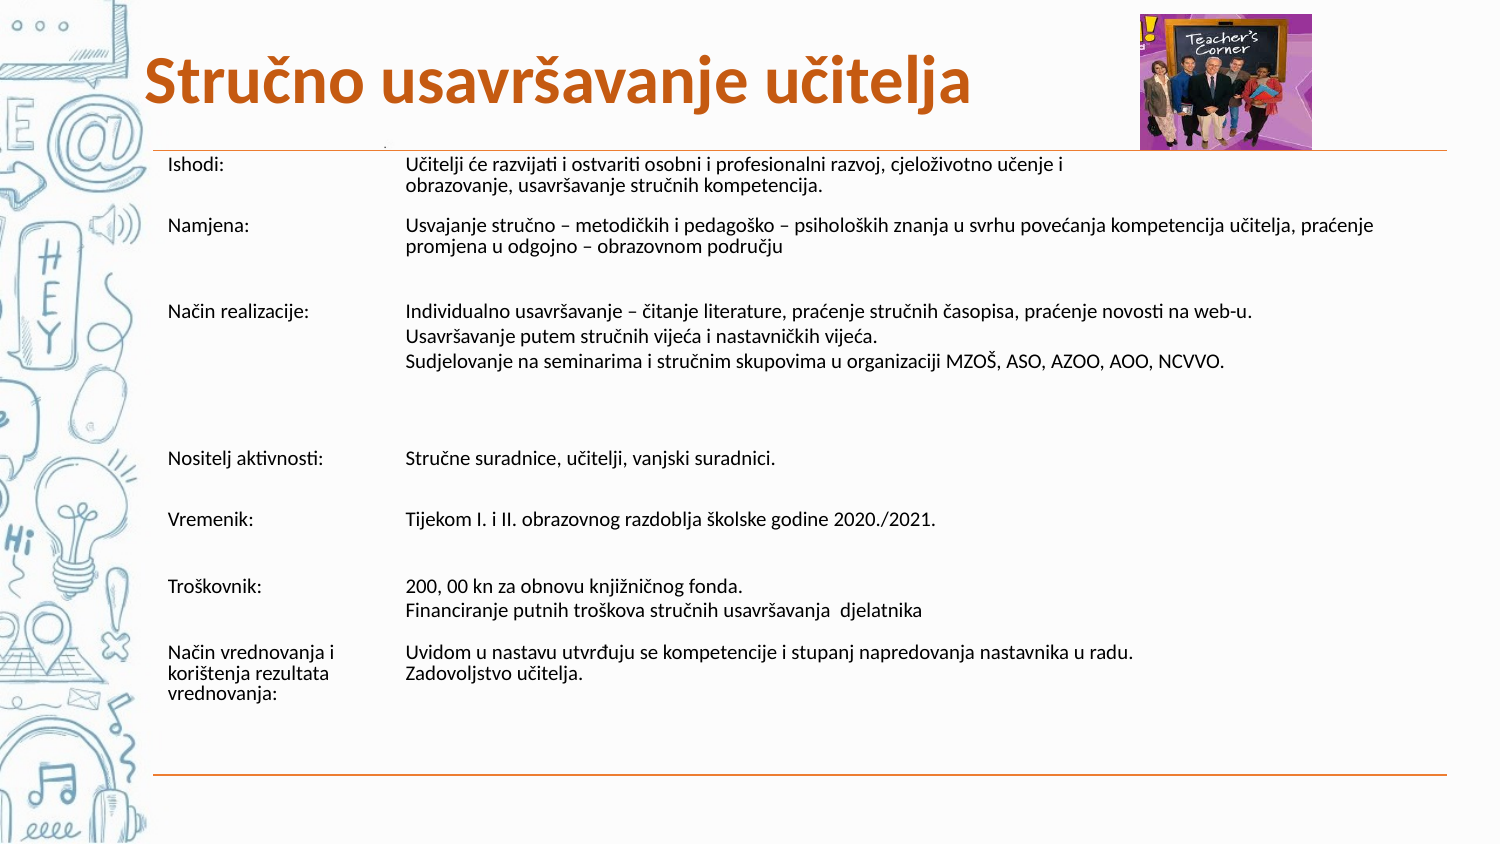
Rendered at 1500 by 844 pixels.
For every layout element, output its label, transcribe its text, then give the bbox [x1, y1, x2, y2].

table_header Ishodi: [153, 164, 391, 212]
table_cell Način realizacije: [153, 298, 391, 445]
table_cell Usvajanje stručno – metodičkih i pedagoško – psiholoških znanja u svrhu povećanja kompetencija učitelja, praćenje promjena u odgojno – obrazovnom području [391, 212, 1447, 298]
table_cell Troškovnik: [153, 572, 391, 638]
title Stručno usavršavanje učitelja [129, 0, 1424, 164]
picture [0, 0, 1500, 844]
table_cell Nositelj aktivnosti: [153, 445, 391, 506]
table_cell Stručne suradnice, učitelji, vanjski suradnici. [391, 445, 1447, 506]
table_cell Način vrednovanja i korištenja rezultata vrednovanja: [153, 638, 391, 774]
table_cell Uvidom u nastavu utvrđuju se kompetencije i stupanj napredovanja nastavnika u radu. Zadovoljstvo učitelja. [391, 638, 1447, 774]
table_cell Individualno usavršavanje – čitanje literature, praćenje stručnih časopisa, praćenje novosti na web-u. Usavršavanje putem stručnih vijeća i nastavničkih vijeća. Sudjelovanje na seminarima i stručnim skupovima u organizaciji MZOŠ, ASO, AZOO, AOO, NCVVO. [391, 298, 1447, 445]
picture [1140, 14, 1312, 151]
table_cell Vremenik: [153, 506, 391, 572]
table_header Učitelji će razvijati i ostvariti osobni i profesionalni razvoj, cjeloživotno učenje i obrazovanje, usavršavanje stručnih kompetencija. [391, 151, 1447, 212]
table_cell Tijekom I. i II. obrazovnog razdoblja školske godine 2020./2021. [391, 506, 1447, 572]
table_cell Namjena: [153, 212, 391, 298]
table_cell 200, 00 kn za obnovu knjižničnog fonda. Financiranje putnih troškova stručnih usavršavanja djelatnika [391, 572, 1447, 638]
